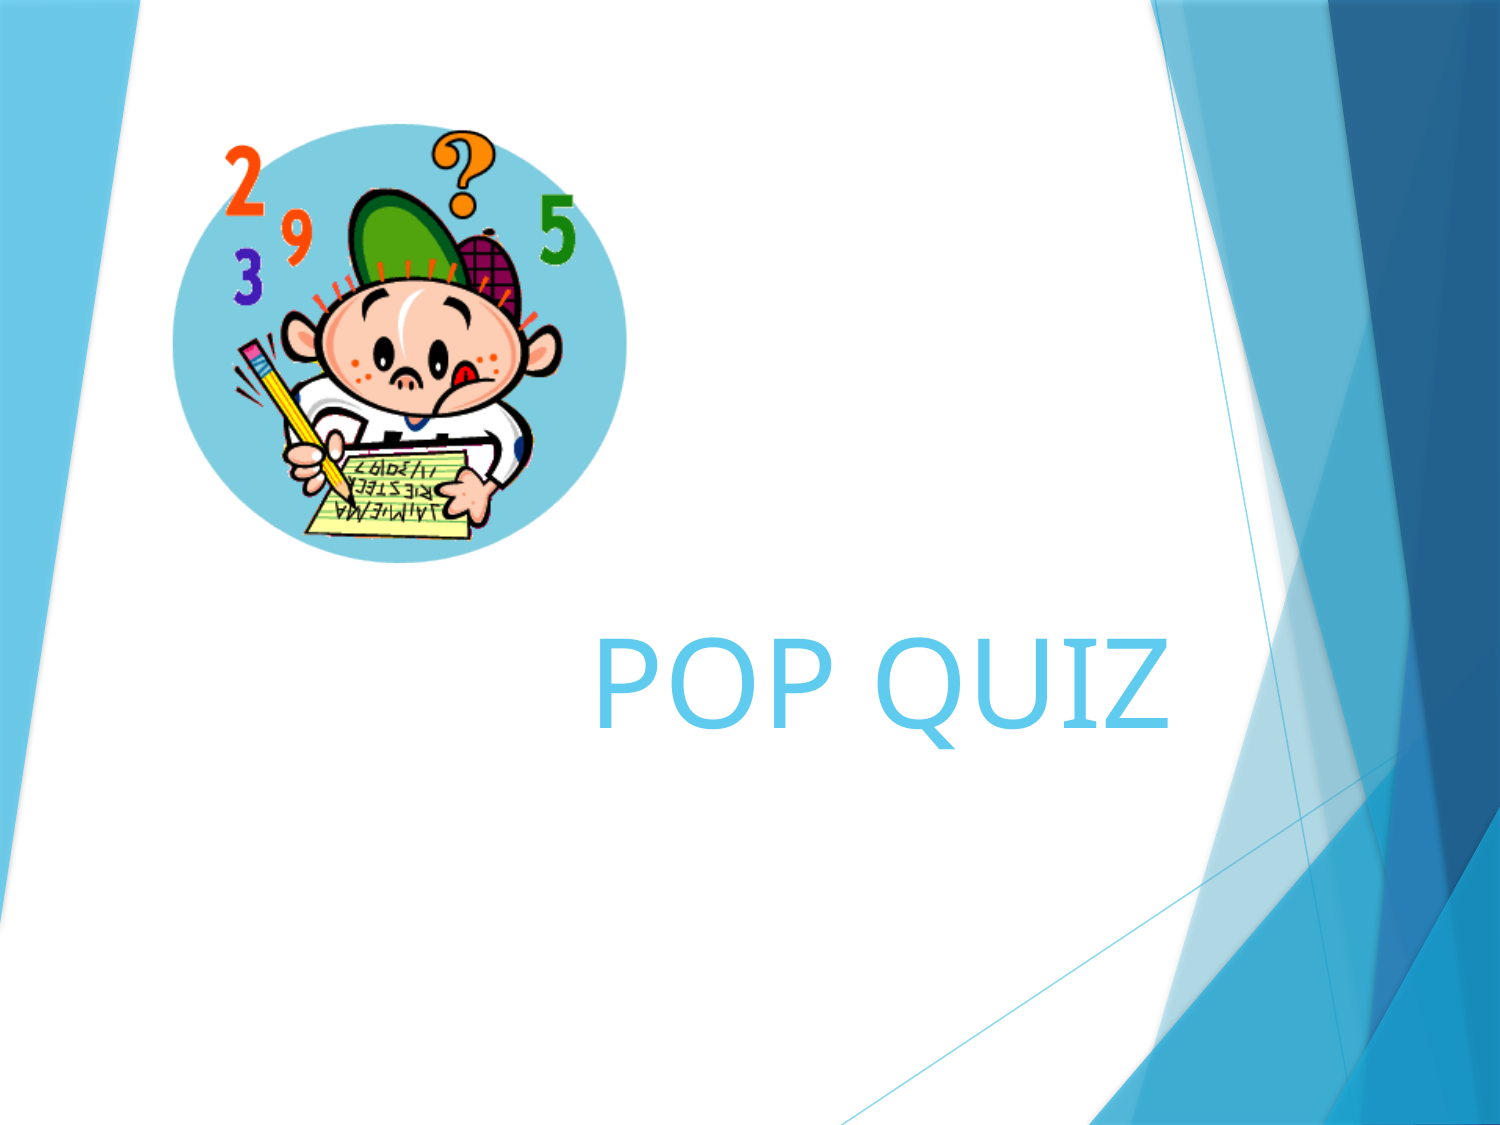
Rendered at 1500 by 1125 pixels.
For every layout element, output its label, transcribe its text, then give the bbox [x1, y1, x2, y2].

title POP QUIZ [545, 596, 1189, 762]
picture [168, 109, 635, 577]
